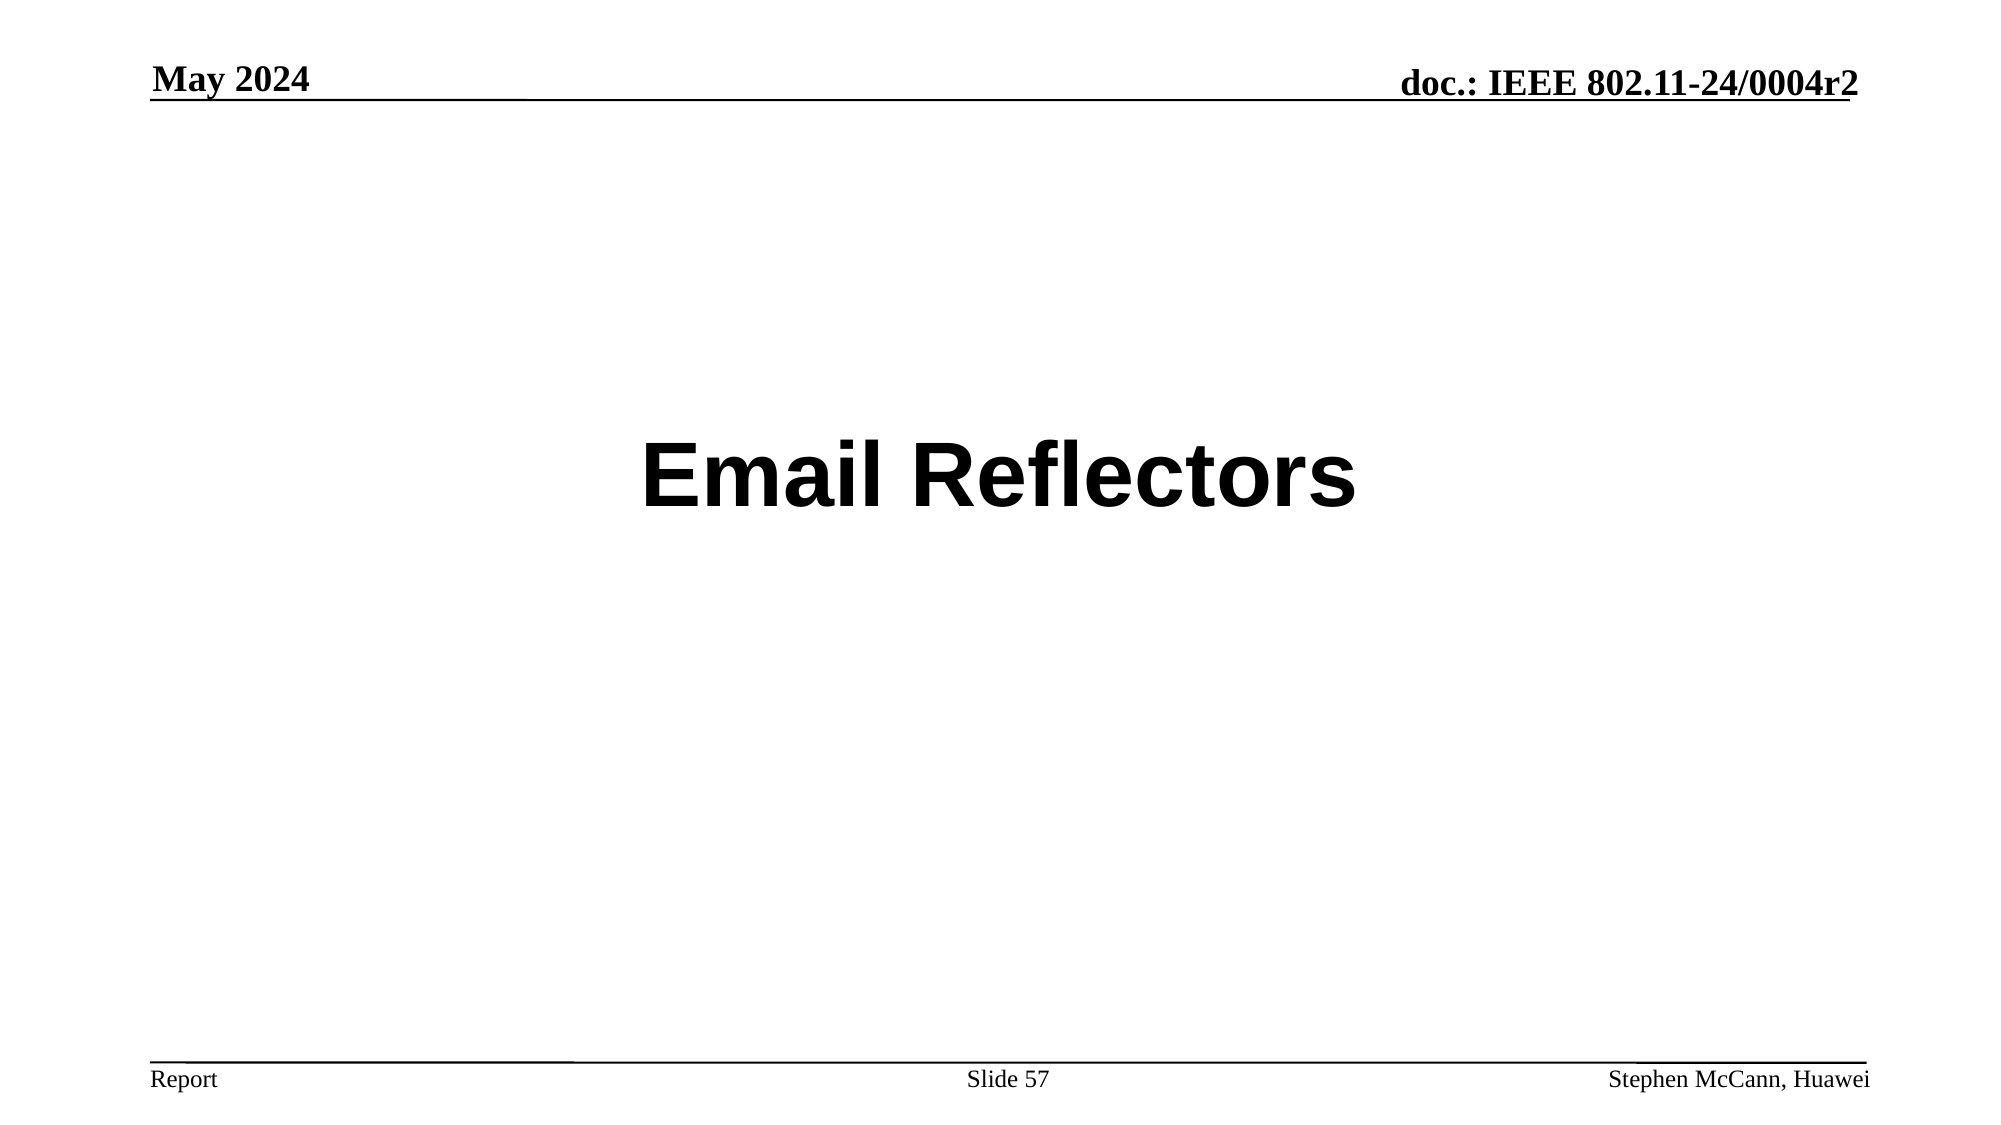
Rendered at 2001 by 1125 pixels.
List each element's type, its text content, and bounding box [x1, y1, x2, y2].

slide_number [152, 54, 563, 100]
footer Stephen McCann, Huawei [1306, 1061, 1872, 1101]
slide_number Slide 57 [950, 1061, 1067, 1123]
title Email Reflectors [149, 349, 1851, 591]
